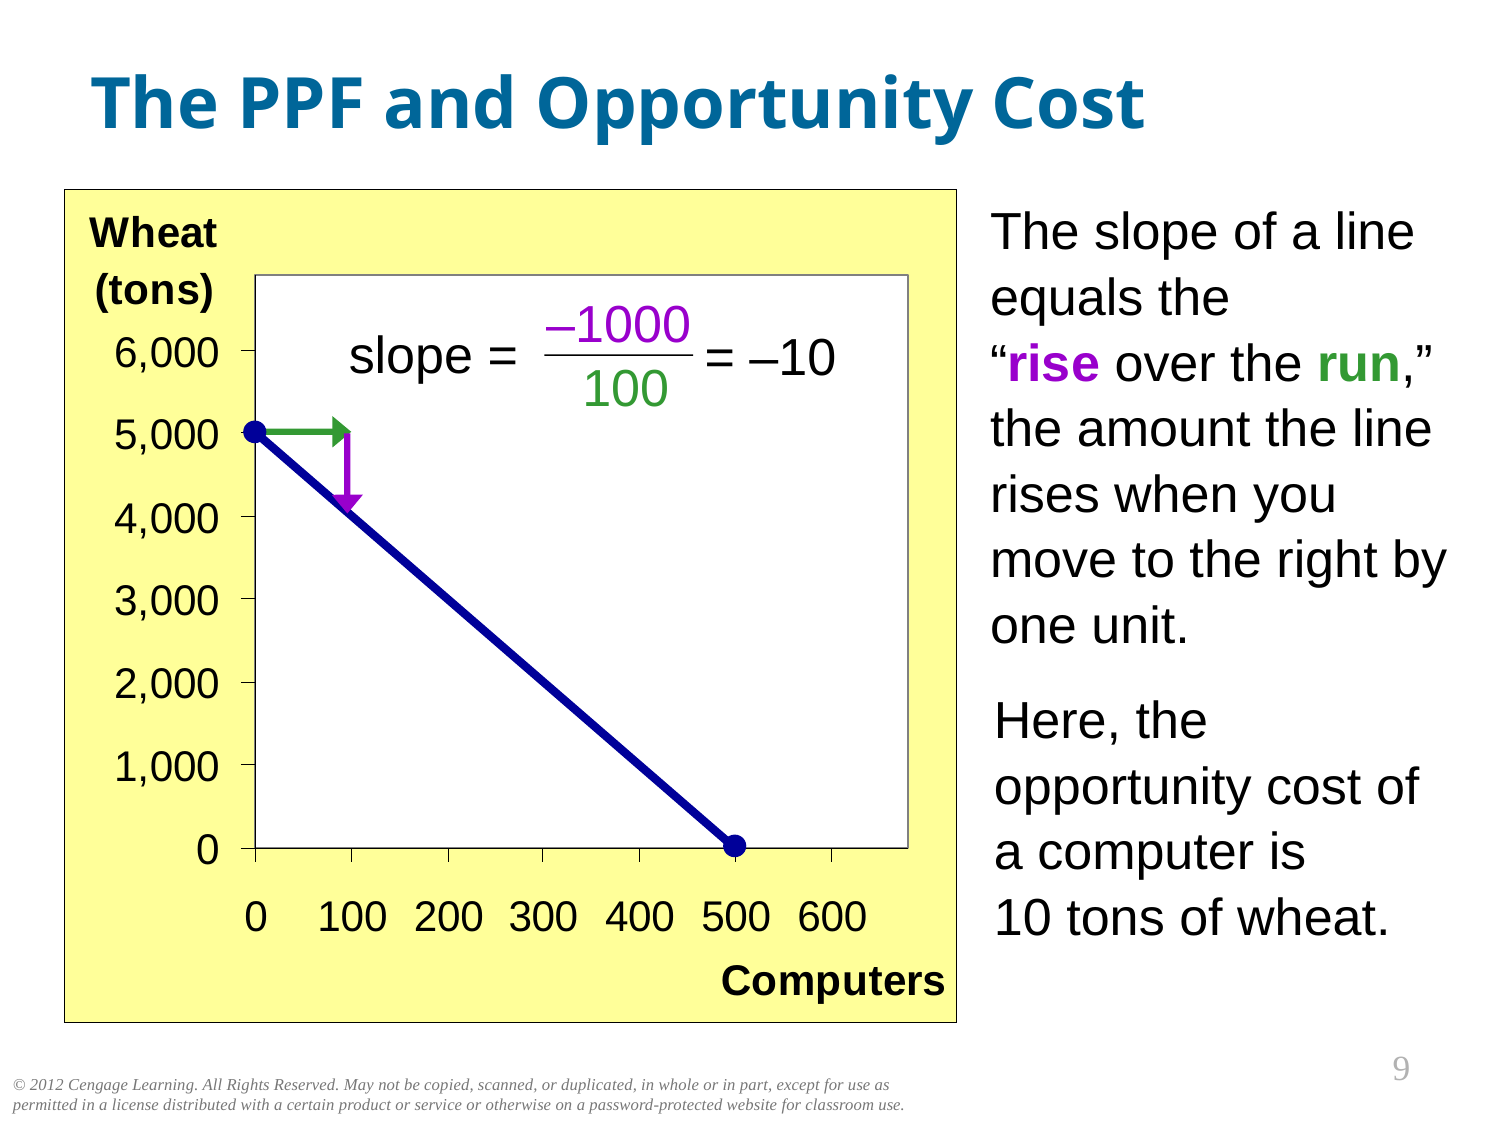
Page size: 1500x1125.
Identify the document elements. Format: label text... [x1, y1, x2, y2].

text_box Here, the opportunity cost of a computer is 10 tons of wheat. [979, 676, 1454, 991]
list The slope of a line equals the “rise over the run,” the amount the line rises when you move to the right by one unit. [975, 187, 1475, 675]
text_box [54, 179, 968, 1032]
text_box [333, 314, 694, 393]
title The PPF and Opportunity Cost [75, 24, 1425, 175]
